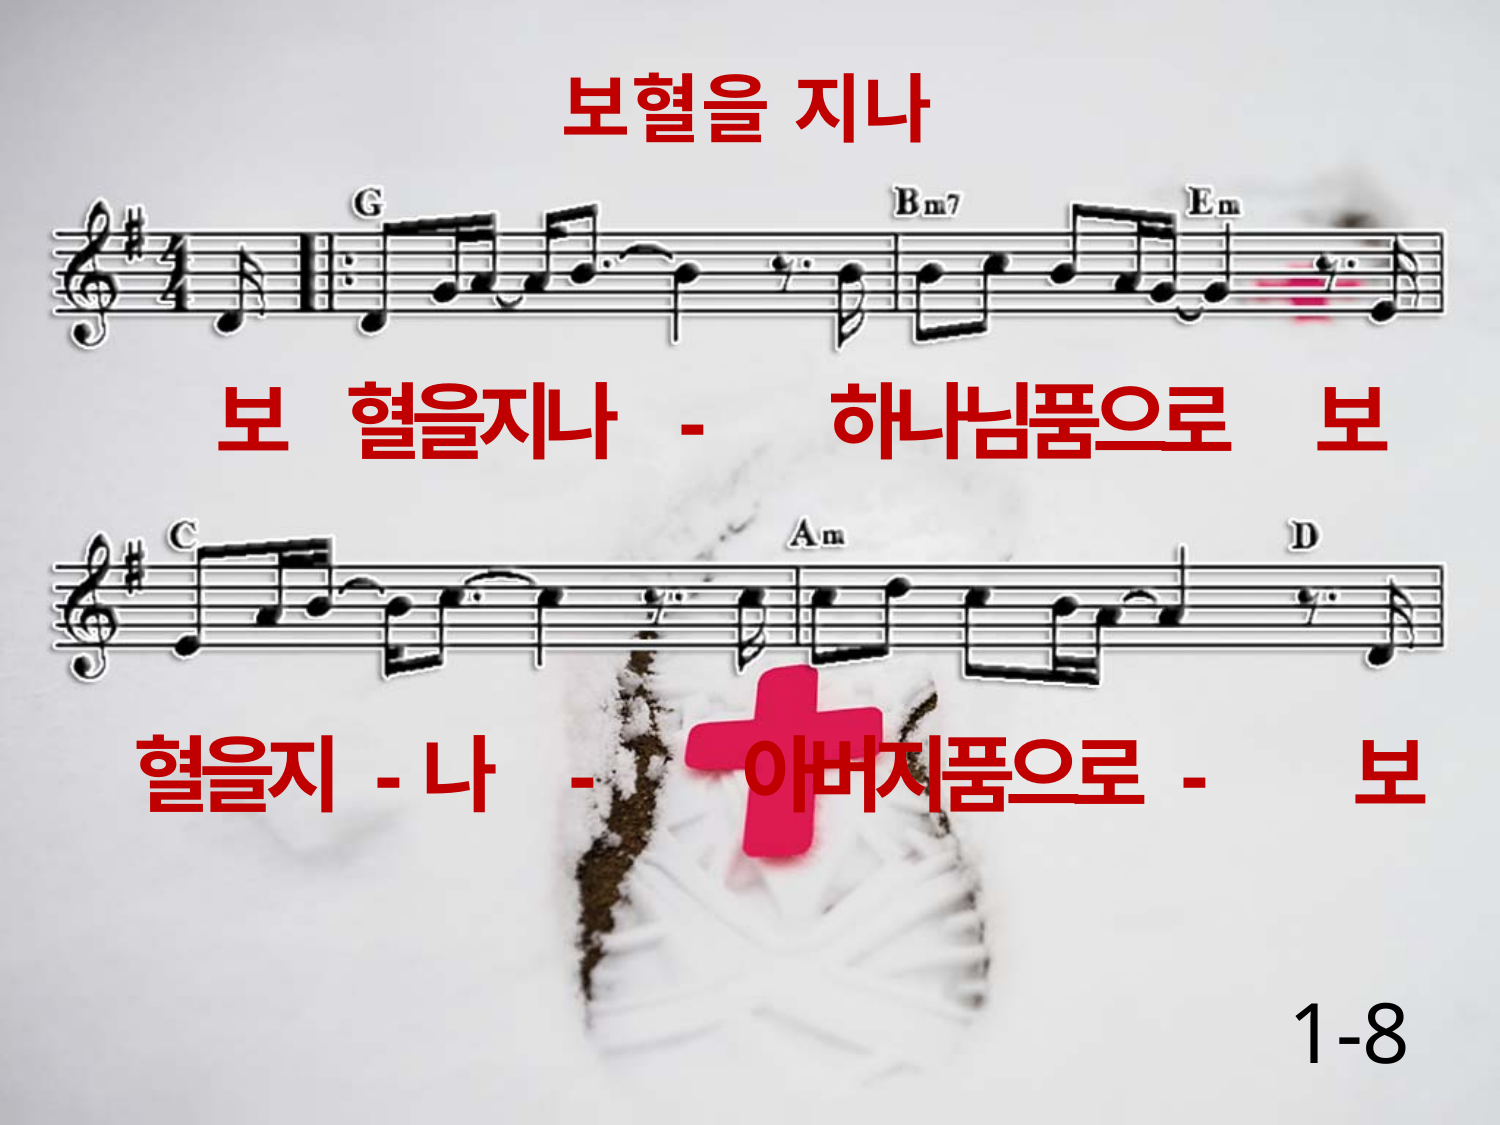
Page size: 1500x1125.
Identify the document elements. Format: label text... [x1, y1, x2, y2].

text_box 보 혈을지나 - 하나님품으로 보 [200, 361, 1407, 477]
text_box 보혈을 지나 [547, 54, 949, 160]
picture [0, 0, 1500, 1125]
text_box 혈을지 -나 - 아버지품으로 - 보 [118, 714, 1445, 830]
text_box 1-8 [1273, 972, 1426, 1088]
